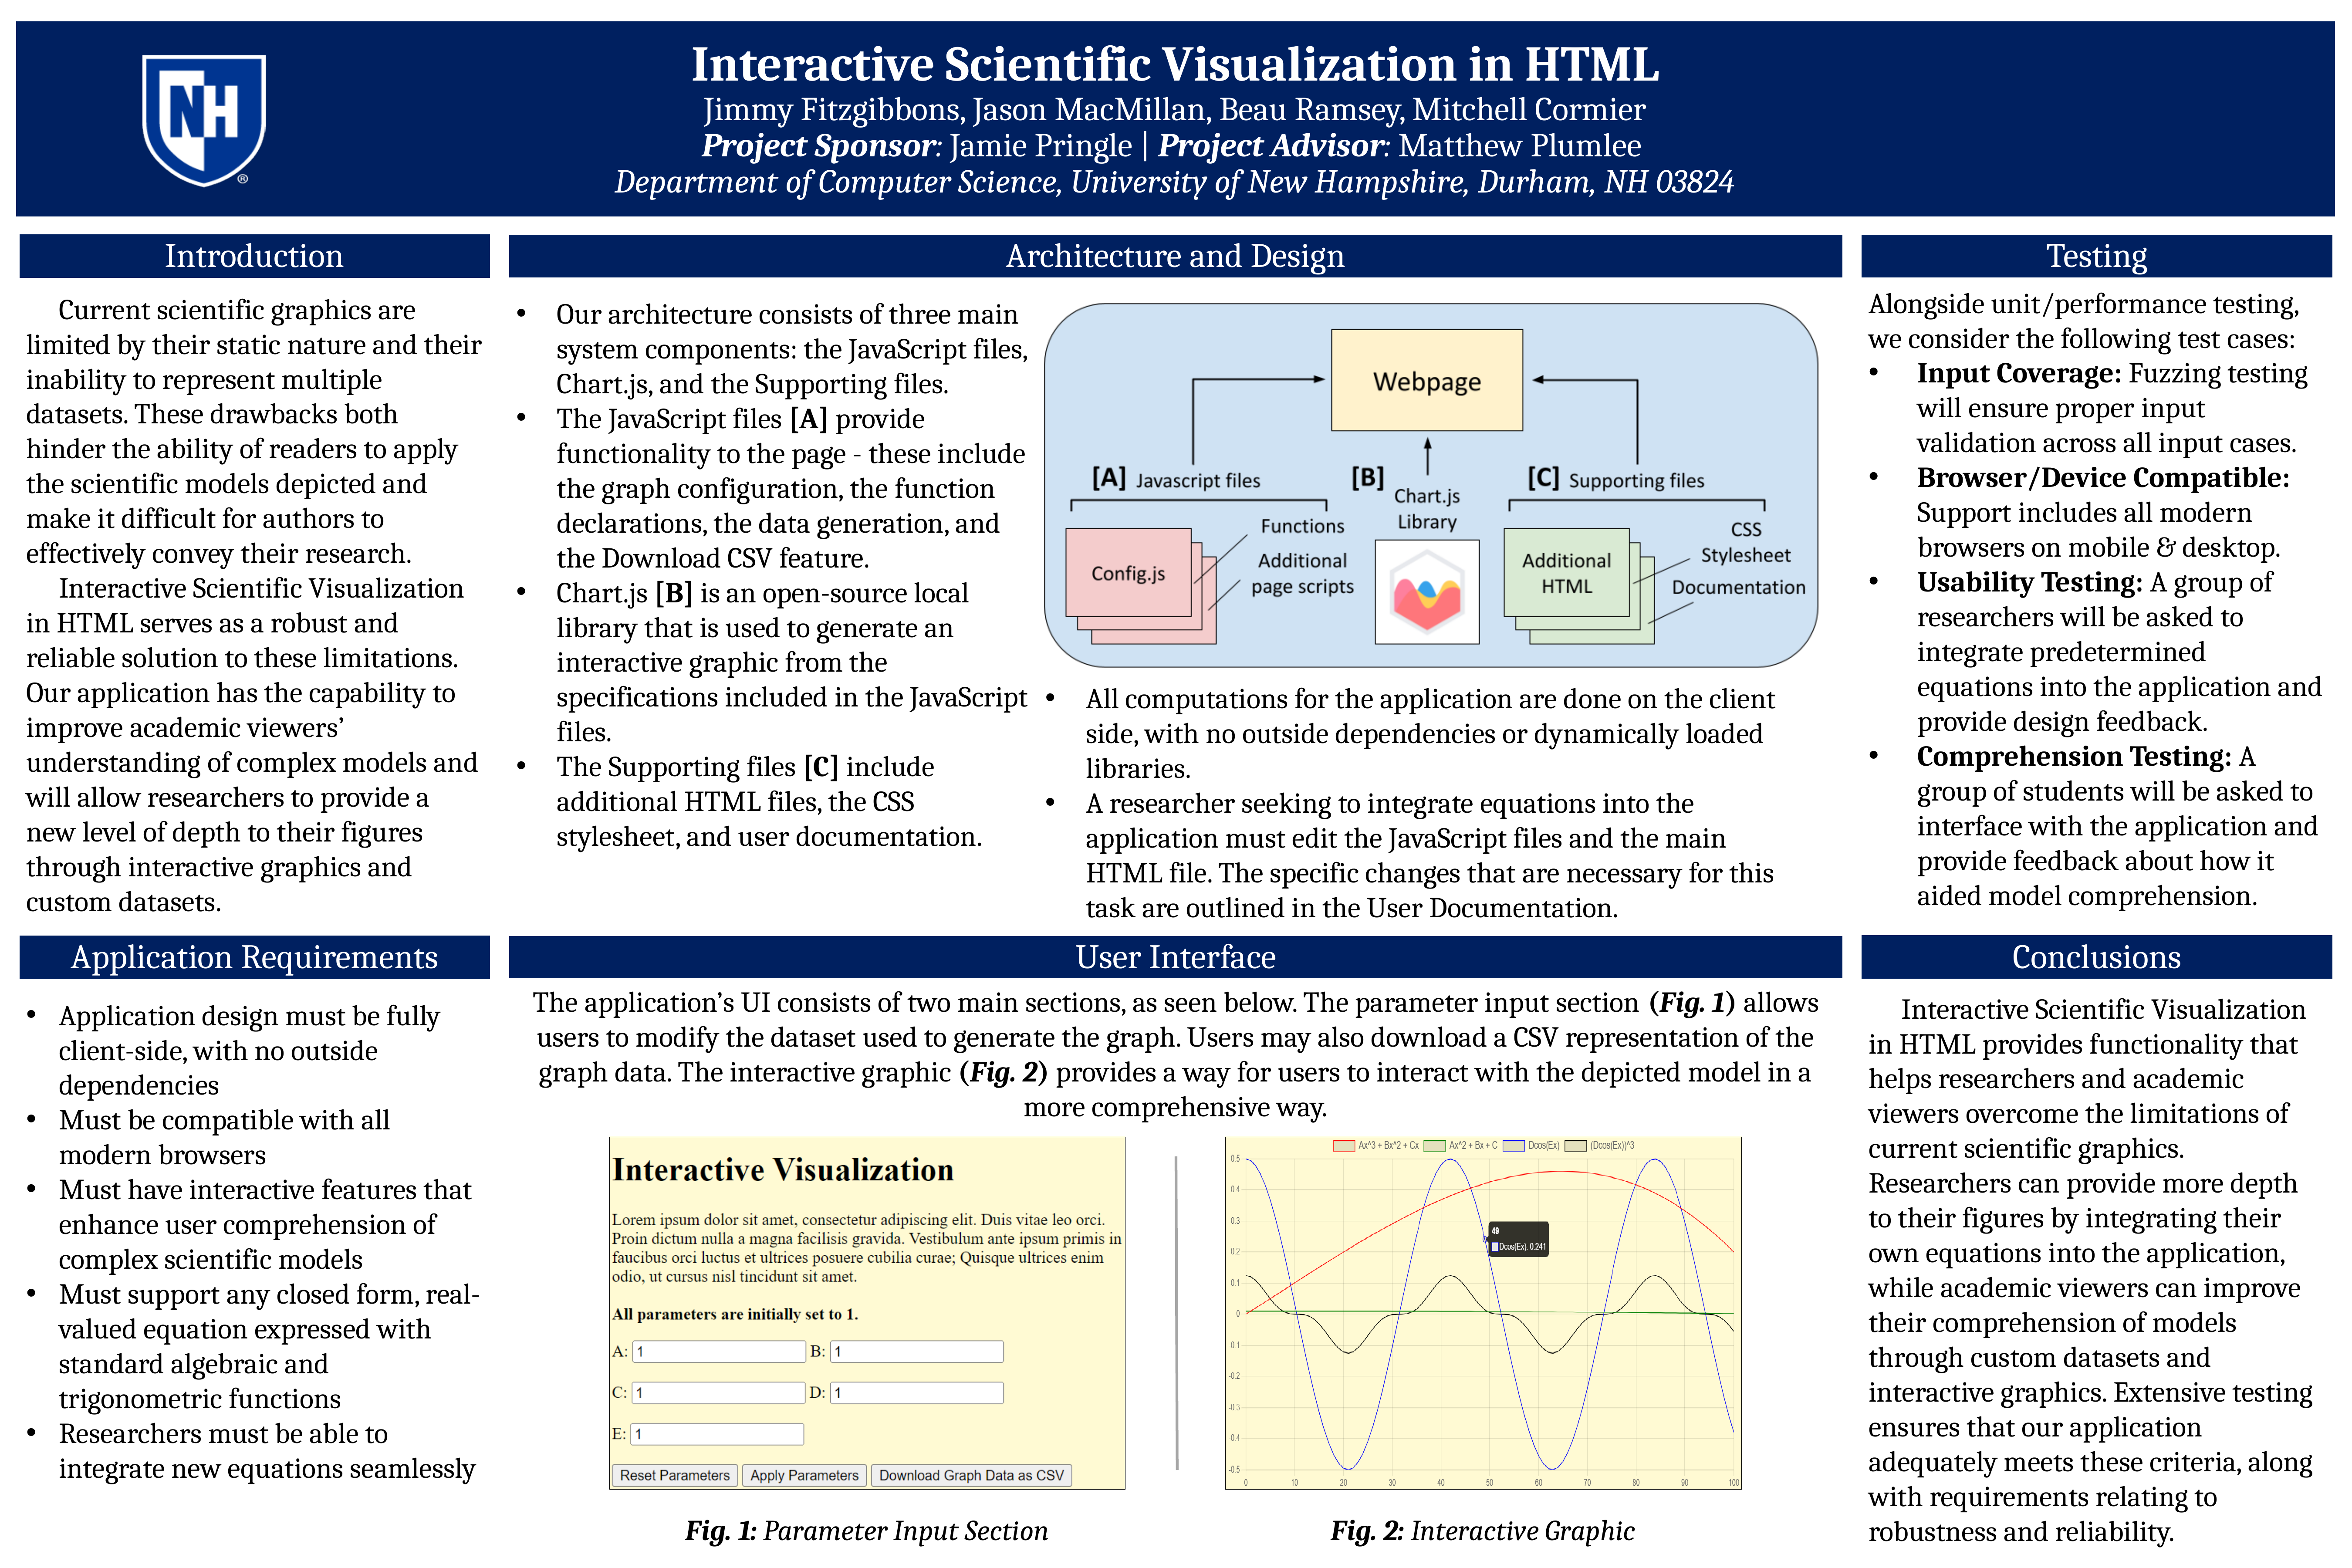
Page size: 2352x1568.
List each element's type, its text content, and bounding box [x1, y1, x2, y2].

text_box Architecture and Design [509, 235, 1842, 277]
text_box Our architecture consists of three main system components: the JavaScript files, Chart.js, and the Supporting files. The JavaScript files [A] provide functionality to the page - these include the graph configuration, the function declarations, the data generation, and the Download CSV feature. Chart.js [B] is an open-source local library that is used to generate an interactive graphic from the specifications included in the JavaScript files. The Supporting files [C] include additional HTML files, the CSS stylesheet, and user documentation. [510, 291, 1039, 855]
text_box User Interface [509, 936, 1842, 978]
text_box Application design must be fully client-side, with no outside dependencies Must be compatible with all modern browsers Must have interactive features that enhance user comprehension of complex scientific models Must support any closed form, real-valued equation expressed with standard algebraic and trigonometric functions Researchers must be able to integrate new equations seamlessly [20, 993, 490, 1522]
text_box Interactive Scientific Visualization in HTML provides functionality that helps researchers and academic viewers overcome the limitations of current scientific graphics. Researchers can provide more depth to their figures by integrating their own equations into the application, while academic viewers can improve their comprehension of models through custom datasets and interactive graphics. Extensive testing ensures that our application adequately meets these criteria, along with requirements relating to robustness and reliability. [1862, 986, 2332, 1551]
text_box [609, 1136, 1742, 1550]
title Interactive Scientific Visualization in HTML Jimmy Fitzgibbons, Jason MacMillan, Beau Ramsey, Mitchell Cormier Project Sponsor: Jamie Pringle | Project Advisor: Matthew Plumlee Department of Computer Science, University of New Hampshire, Durham, NH 03824 [19, 24, 2332, 213]
text_box The application’s UI consists of two main sections, as seen below. The parameter input section (Fig. 1) allows users to modify the dataset used to generate the graph. Users may also download a CSV representation of the graph data. The interactive graphic (Fig. 2) provides a way for users to interact with the depicted model in a more comprehensive way. [509, 980, 1842, 1126]
text_box Introduction [20, 234, 490, 278]
text_box Application Requirements [20, 936, 490, 979]
text_box Testing [1862, 235, 2332, 277]
text_box Alongside unit/performance testing, we consider the following test cases: Input Coverage: Fuzzing testing will ensure proper input validation across all input cases. Browser/Device Compatible: Support includes all modern browsers on mobile & desktop. Usability Testing: A group of researchers will be asked to integrate predetermined equations into the application and provide design feedback. Comprehension Testing: A group of students will be asked to interface with the application and provide feedback about how it aided model comprehension. [1862, 280, 2332, 915]
picture [1038, 293, 1828, 675]
text_box Current scientific graphics are limited by their static nature and their inability to represent multiple datasets. These drawbacks both hinder the ability of readers to apply the scientific models depicted and make it difficult for authors to effectively convey their research. Interactive Scientific Visualization in HTML serves as a robust and reliable solution to these limitations. Our application has the capability to improve academic viewers’ understanding of complex models and will allow researchers to provide a new level of depth to their figures through interactive graphics and custom datasets. [20, 287, 490, 921]
text_box Conclusions [1862, 935, 2332, 979]
picture [142, 55, 266, 201]
text_box All computations for the application are done on the client side, with no outside dependencies or dynamically loaded libraries. A researcher seeking to integrate equations into the application must edit the JavaScript files and the main HTML file. The specific changes that are necessary for this task are outlined in the User Documentation. [1038, 676, 1812, 962]
